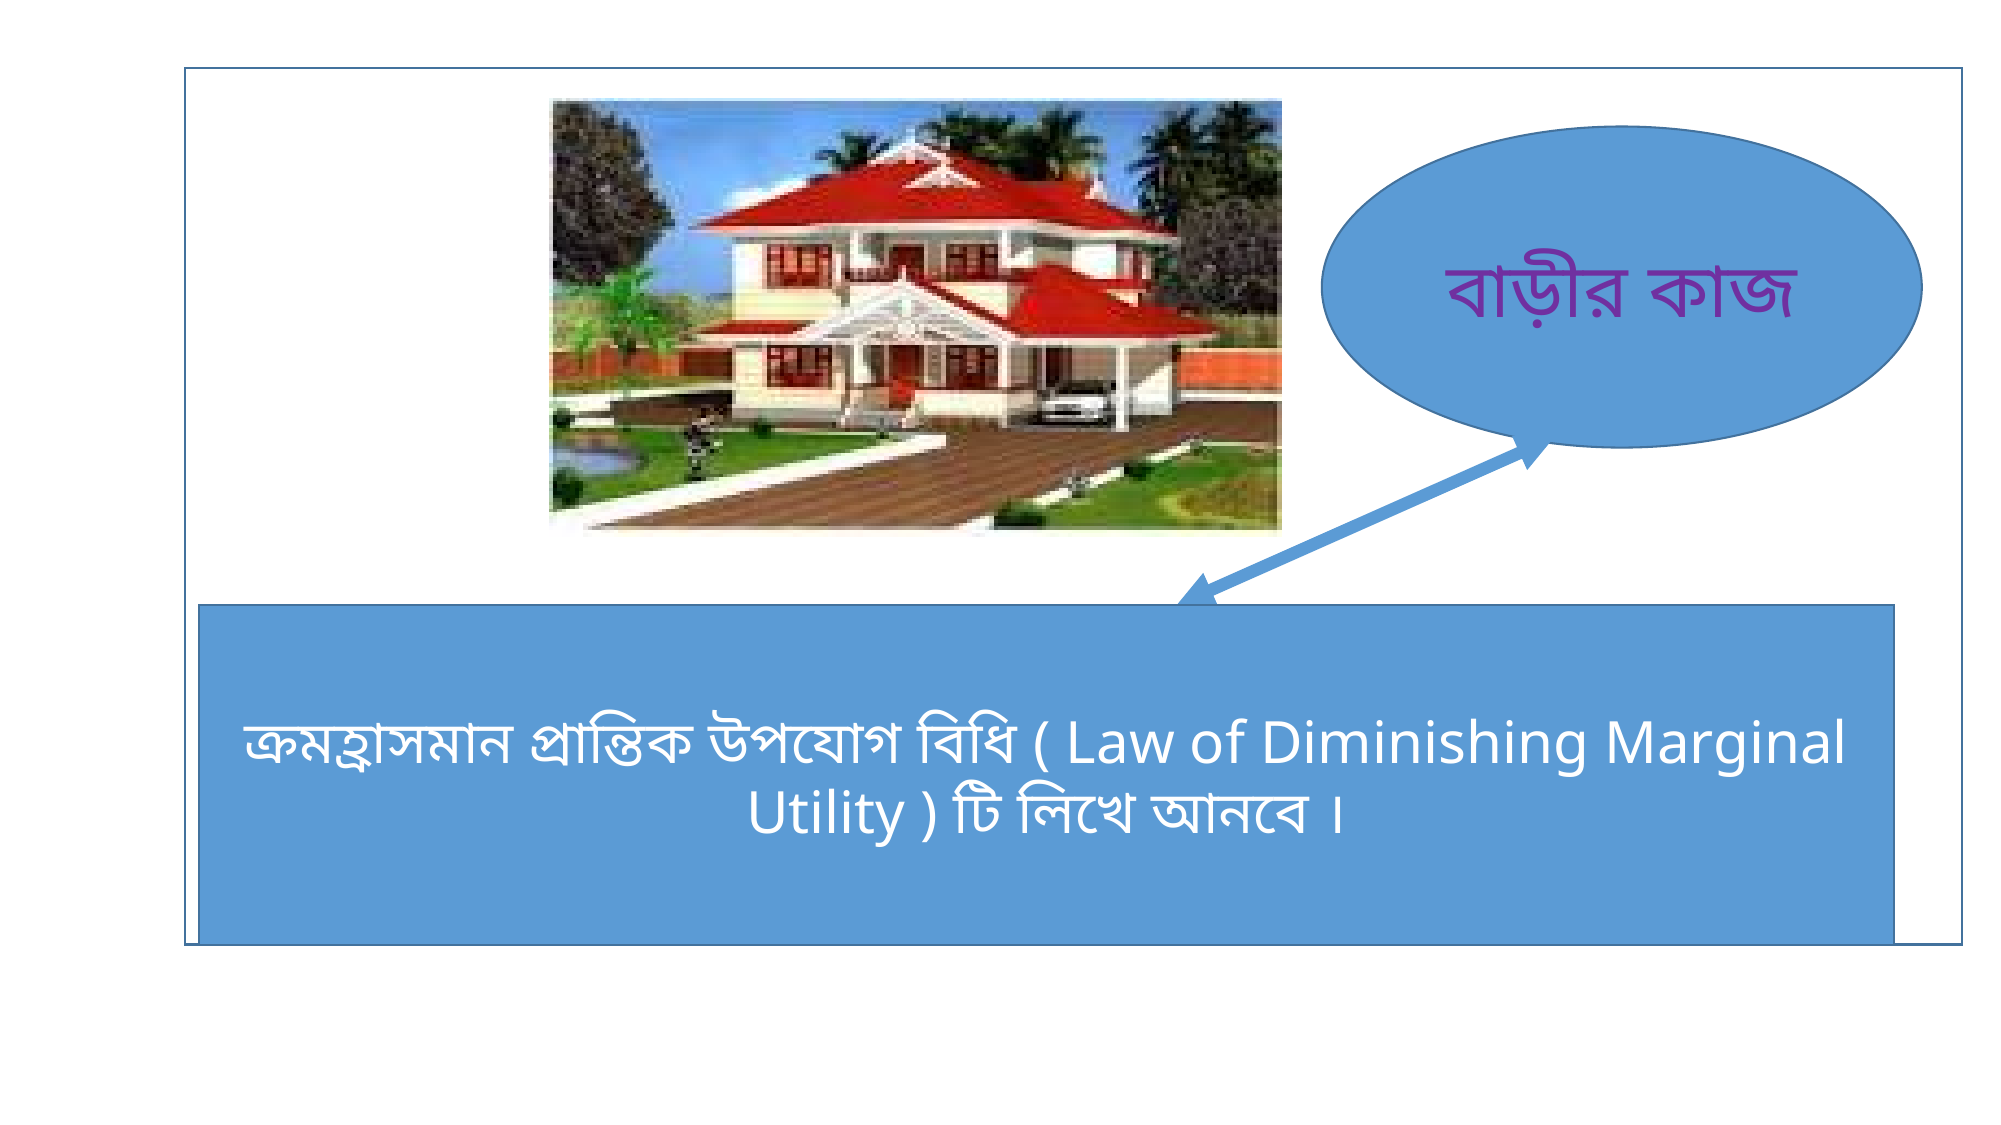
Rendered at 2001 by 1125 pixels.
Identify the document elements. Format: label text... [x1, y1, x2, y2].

text_box ক্রমহ্রাসমান প্রান্তিক উপযোগ বিধি ( Law of Diminishing Marginal Utility ) টি লিখে আনবে । [198, 604, 1895, 946]
text_box বাড়ীর কাজ [1320, 125, 1923, 449]
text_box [1176, 437, 1554, 606]
picture [549, 98, 1282, 537]
text_box [184, 67, 1963, 946]
